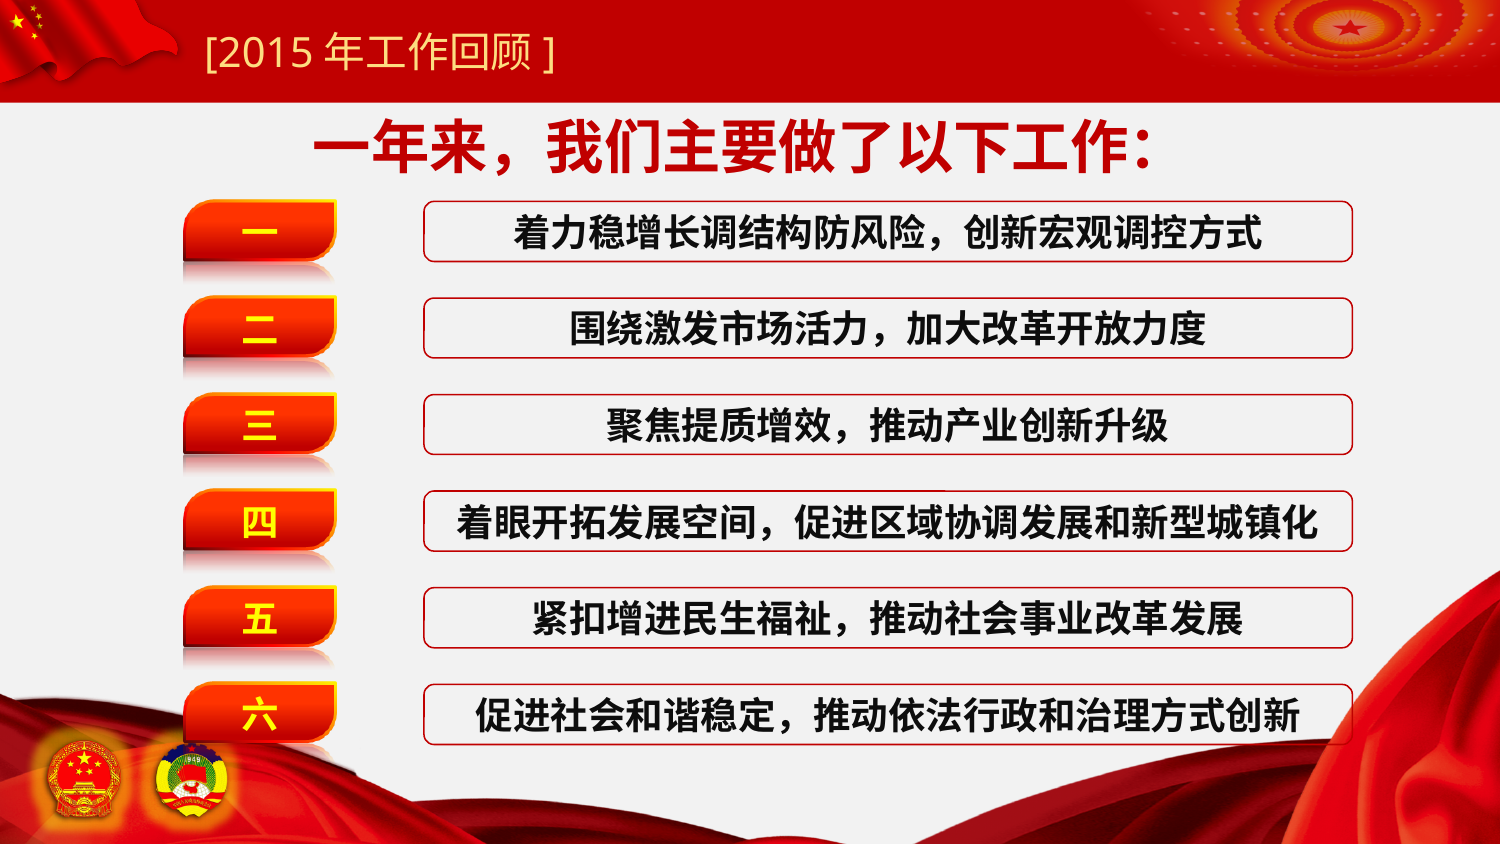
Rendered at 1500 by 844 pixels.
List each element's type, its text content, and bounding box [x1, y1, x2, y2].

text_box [179, 487, 339, 584]
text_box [179, 680, 339, 807]
picture [34, 734, 231, 823]
picture [0, 516, 1500, 844]
text_box 促进社会和谐稳定，推动依法行政和治理方式创新 [423, 684, 1353, 745]
picture [1116, 0, 1500, 89]
text_box 一年来，我们主要做了以下工作： [298, 102, 1202, 188]
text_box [179, 391, 339, 486]
text_box 着眼开拓发展空间，促进区域协调发展和新型城镇化 [423, 490, 1353, 552]
text_box 紧扣增进民生福祉，推动社会事业改革发展 [423, 587, 1353, 648]
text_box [179, 198, 339, 294]
text_box 聚焦提质增效，推动产业创新升级 [423, 394, 1353, 455]
picture [0, 0, 180, 89]
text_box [179, 294, 339, 391]
text_box 着力稳增长调结构防风险，创新宏观调控方式 [423, 201, 1353, 262]
text_box 围绕激发市场活力，加大改革开放力度 [423, 298, 1353, 358]
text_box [179, 584, 339, 680]
